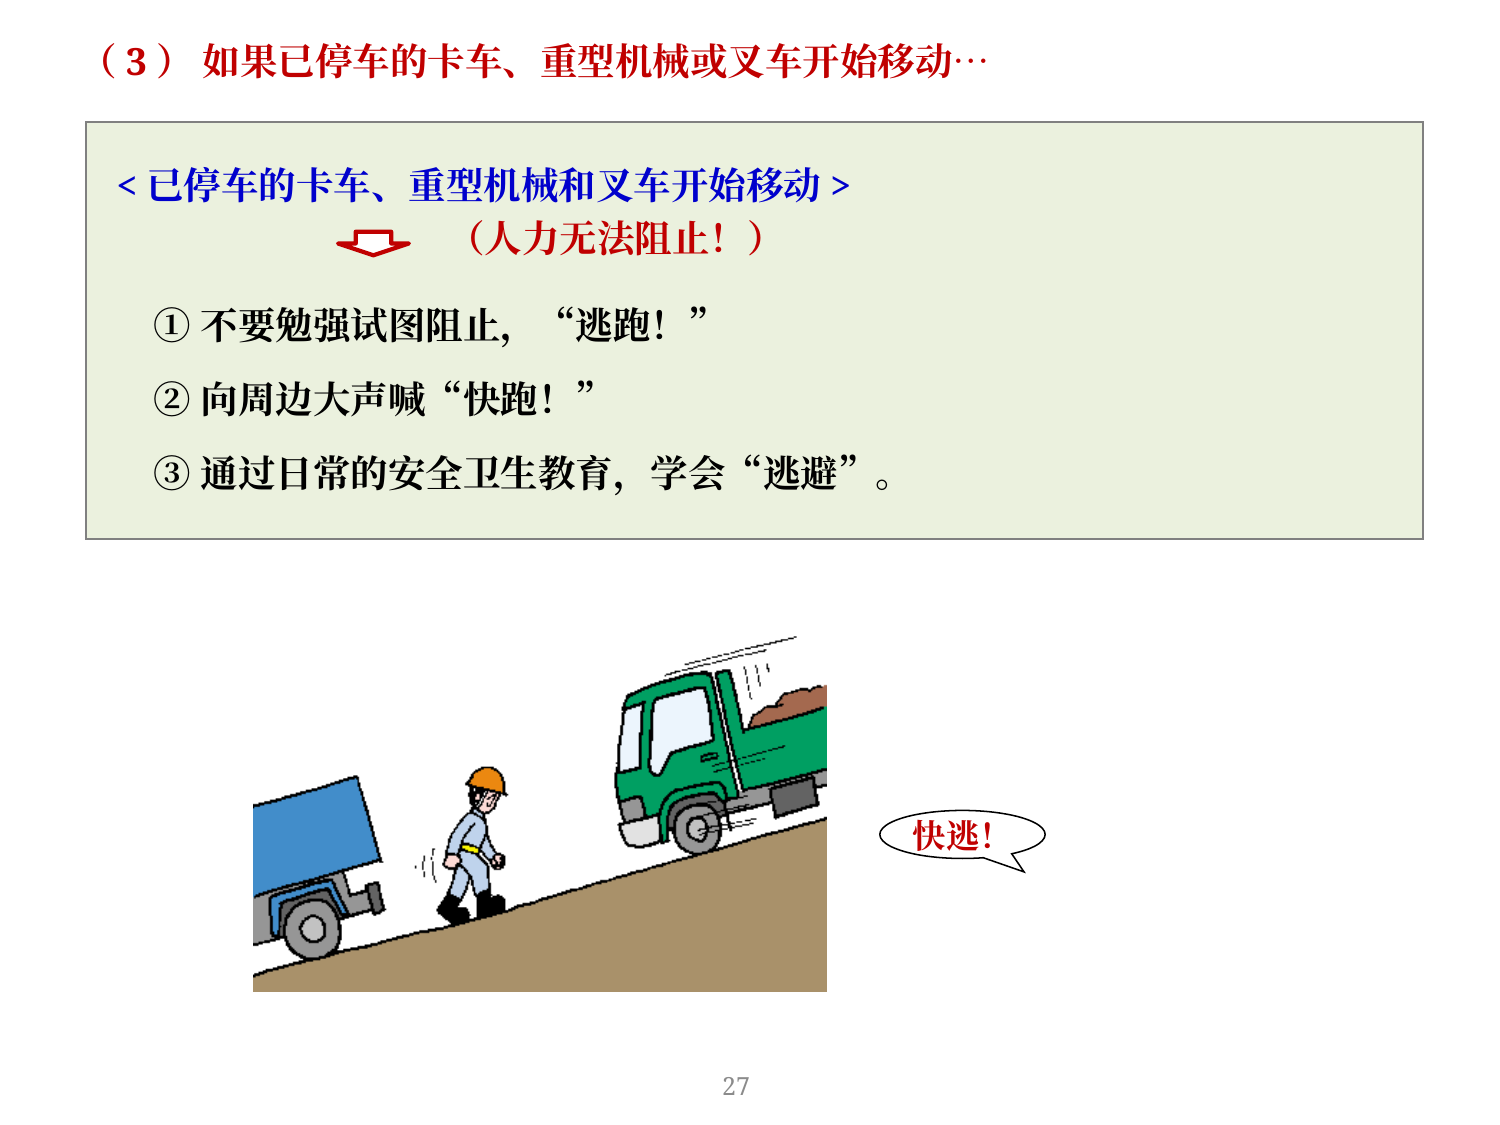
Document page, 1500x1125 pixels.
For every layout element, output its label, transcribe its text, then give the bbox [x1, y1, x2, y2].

slide_number 27 [561, 1057, 911, 1118]
text_box （3） 如果已停车的卡车、重型机械或叉车开始移动… [64, 30, 1483, 91]
text_box [335, 229, 411, 258]
picture [253, 562, 827, 992]
text_box 快逃！ [879, 810, 1046, 872]
text_box （人力无法阻止！） [432, 208, 917, 268]
text_box <已停车的卡车、重型机械和叉车开始移动> ① 不要勉强试图阻止，“逃跑！” ② 向周边大声喊“快跑！” ③ 通过日常的安全卫生教育，学会“逃避”。 [86, 122, 1424, 539]
